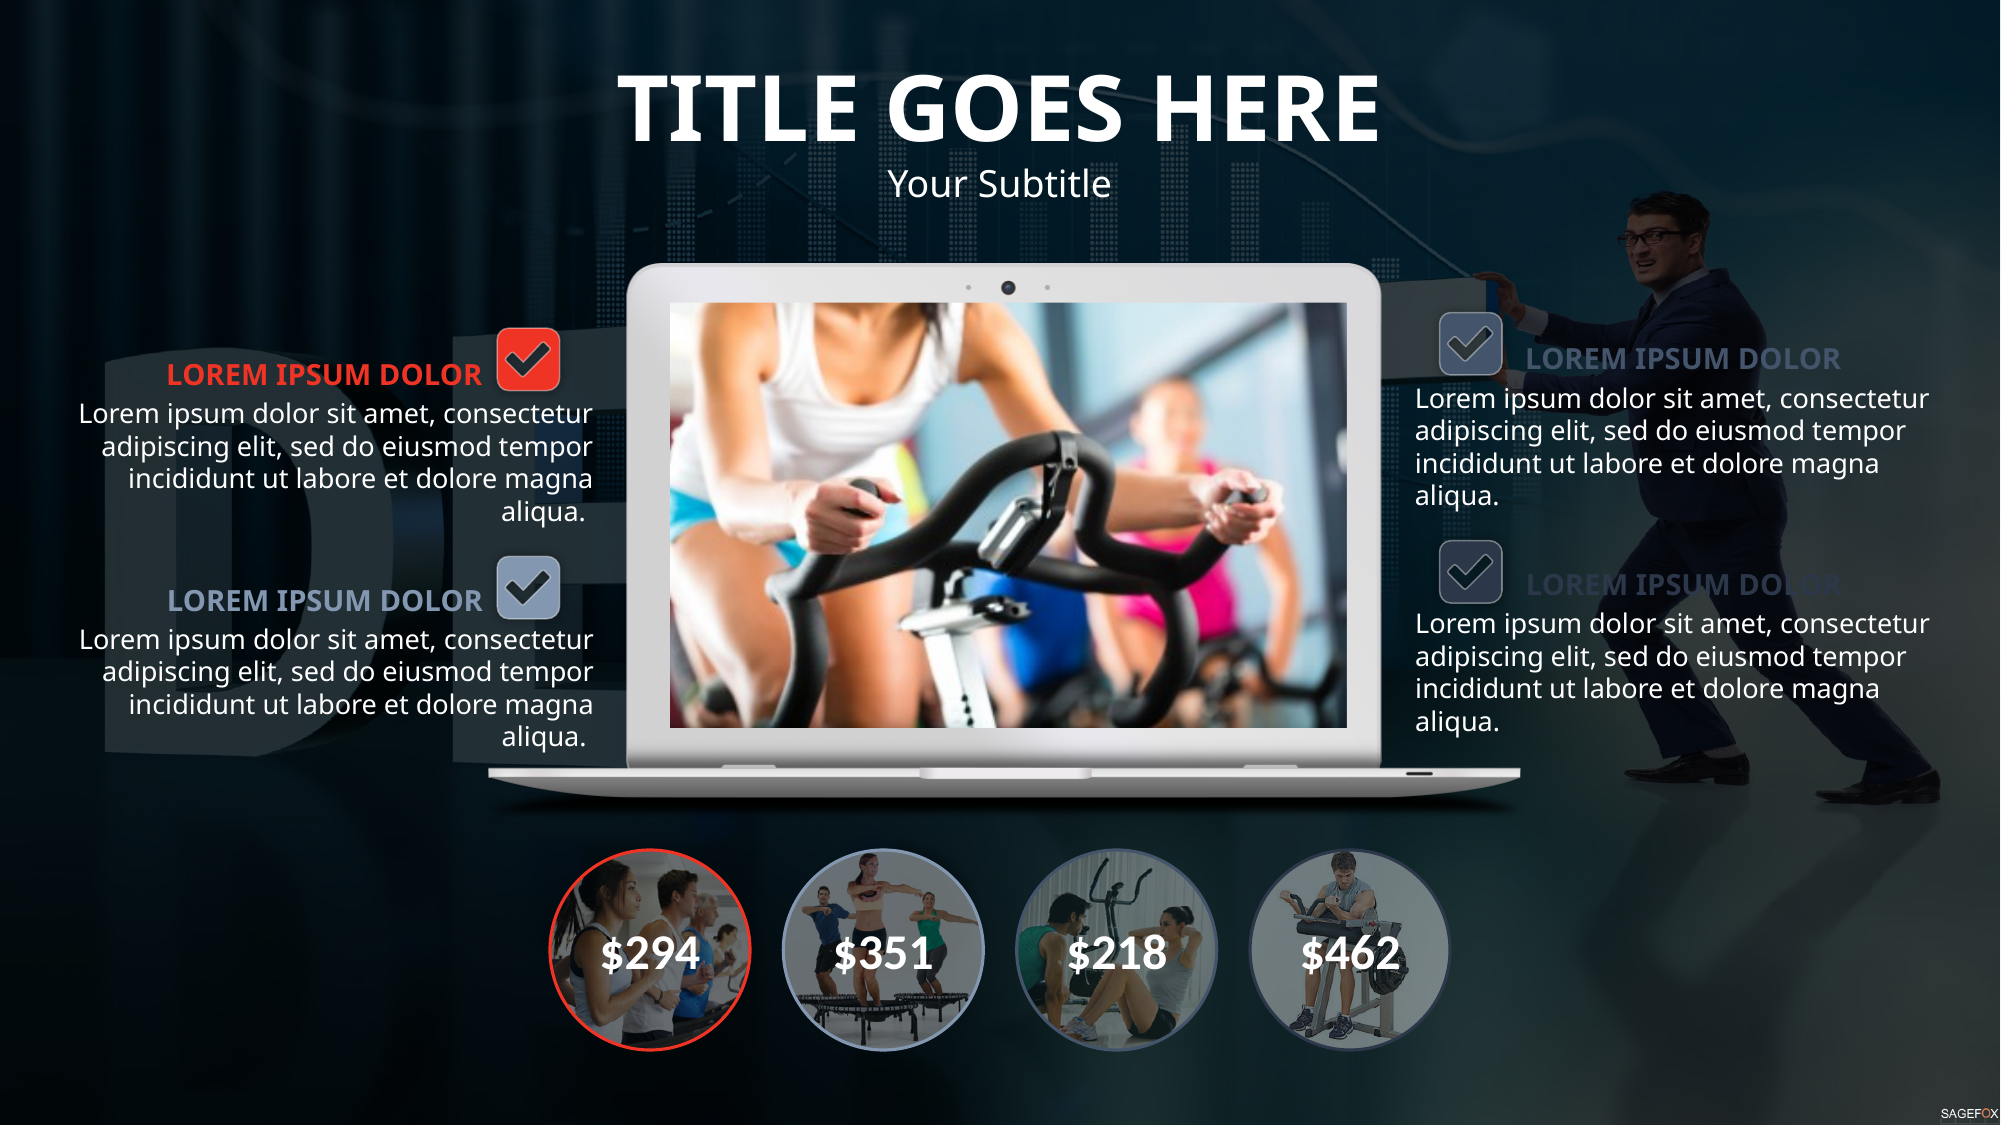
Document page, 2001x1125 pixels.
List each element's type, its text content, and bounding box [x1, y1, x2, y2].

text_box LOREM IPSUM DOLOR Lorem ipsum dolor sit amet, consectetur adipiscing elit, sed do eiusmod tempor incididunt ut labore et dolore magna aliqua. [41, 574, 486, 760]
picture [0, 0, 2001, 1125]
text_box LOREM IPSUM DOLOR Lorem ipsum dolor sit amet, consectetur adipiscing elit, sed do eiusmod tempor incididunt ut labore et dolore magna aliqua. [41, 349, 486, 535]
text_box $294 [549, 849, 751, 1051]
text_box TITLE GOES HERE Your Subtitle [548, 42, 1452, 212]
text_box $218 [1016, 849, 1217, 1051]
text_box LOREM IPSUM DOLOR Lorem ipsum dolor sit amet, consectetur adipiscing elit, sed do eiusmod tempor incididunt ut labore et dolore magna aliqua. [1522, 333, 1967, 519]
text_box $351 [783, 849, 984, 1051]
text_box $462 [1250, 849, 1451, 1051]
text_box LOREM IPSUM DOLOR Lorem ipsum dolor sit amet, consectetur adipiscing elit, sed do eiusmod tempor incididunt ut labore et dolore magna aliqua. [1522, 558, 1968, 744]
